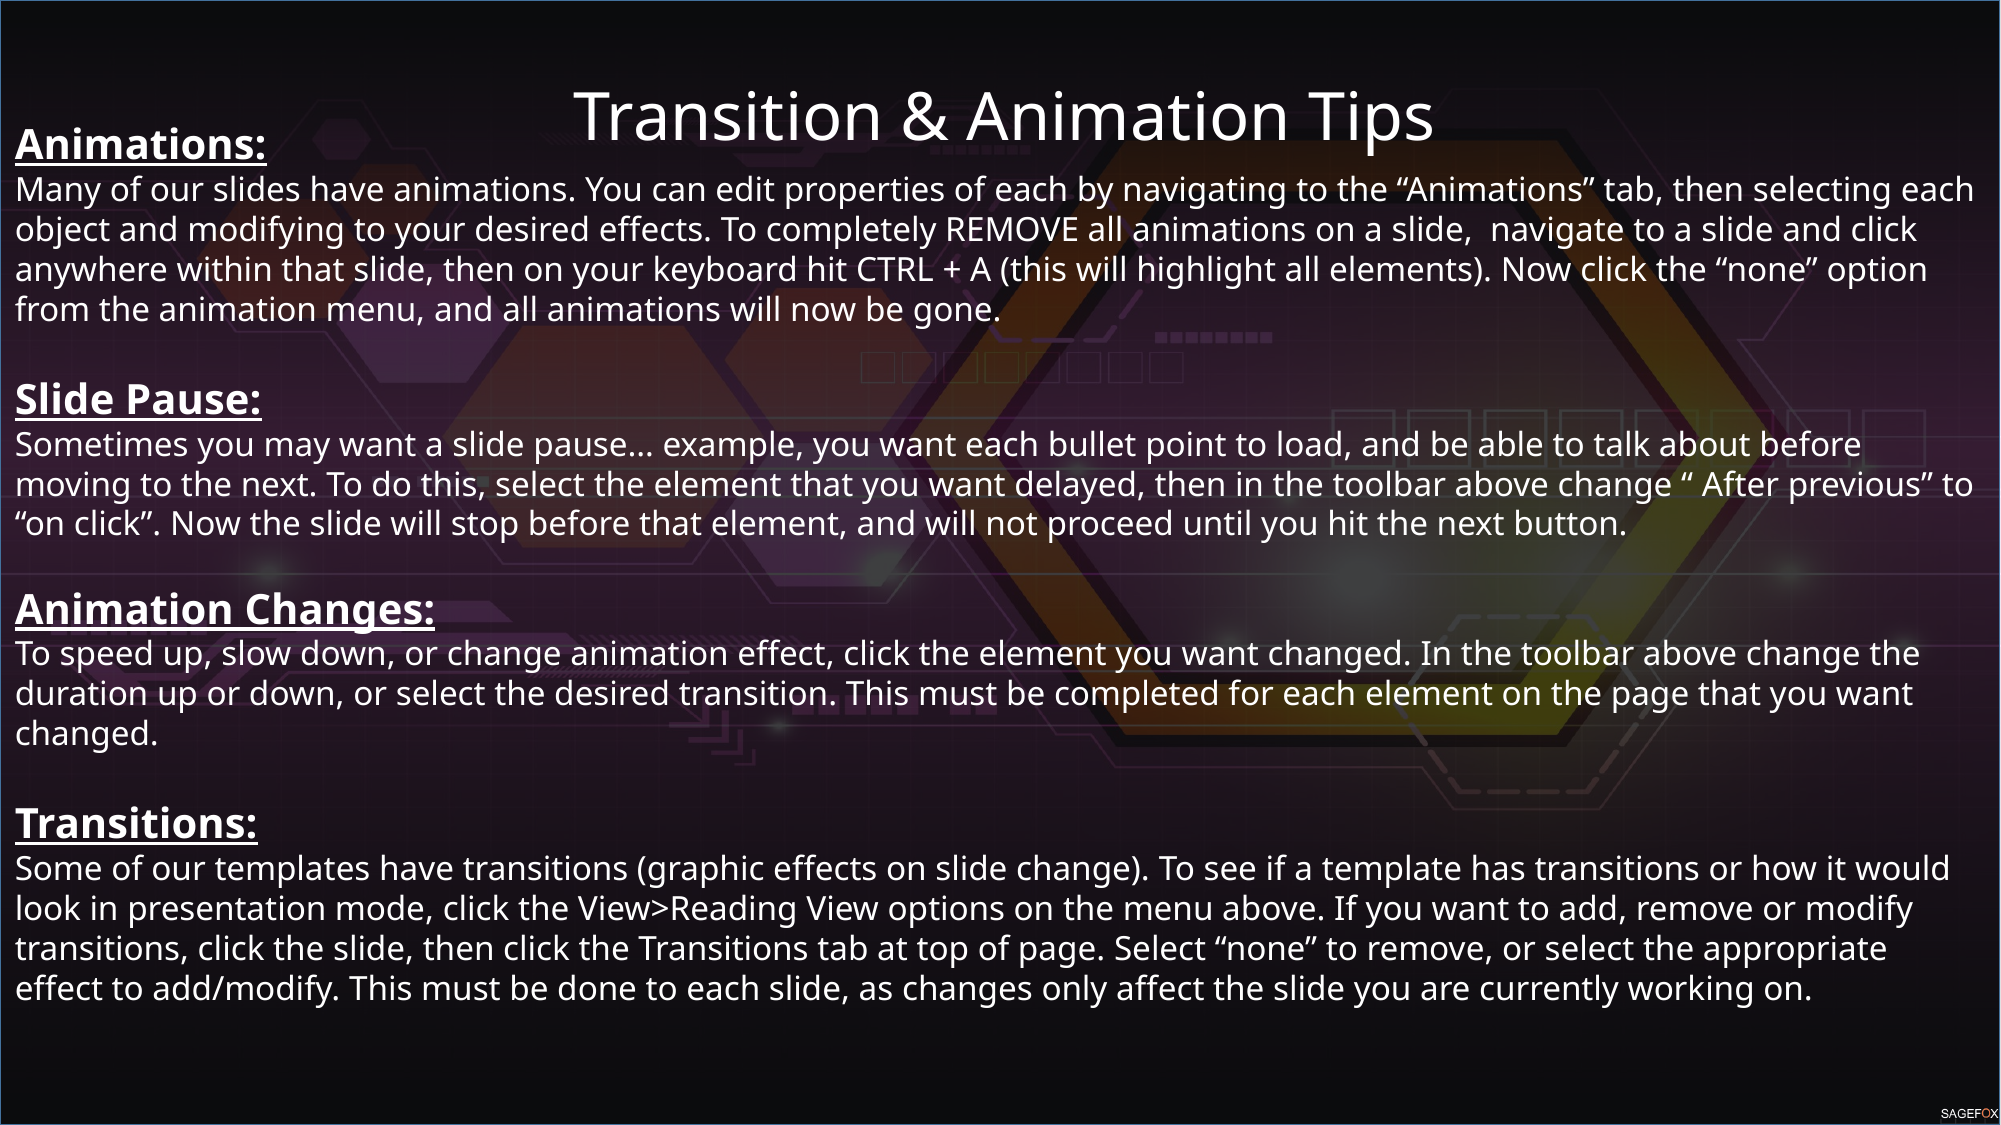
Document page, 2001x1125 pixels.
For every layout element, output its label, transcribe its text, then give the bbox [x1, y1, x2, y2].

text_box Animations: Many of our slides have animations. You can edit properties of each by navigating to the “Animations” tab, then selecting each object and modifying to your desired effects. To completely REMOVE all animations on a slide, navigate to a slide and click anywhere within that slide, then on your keyboard hit CTRL + A (this will highlight all elements). Now click the “none” option from the animation menu, and all animations will now be gone. Slide Pause: Sometimes you may want a slide pause… example, you want each bullet point to load, and be able to talk about before moving to the next. To do this, select the element that you want delayed, then in the toolbar above change “ After previous” to “on click”. Now the slide will stop before that element, and will not proceed until you hit the next button. Animation Changes: To speed up, slow down, or change animation effect, click the element you want changed. In the toolbar above change the duration up or down, or select the desired transition. This must be completed for each element on the page that you want changed. Transitions: Some of our templates have transitions (graphic effects on slide change). To see if a template has transitions or how it would look in presentation mode, click the View>Reading View options on the menu above. If you want to add, remove or modify transitions, click the slide, then click the Transitions tab at top of page. Select “none” to remove, or select the appropriate effect to add/modify. This must be done to each slide, as changes only affect the slide you are currently working on. [0, 0, 2000, 1125]
title Transition & Animation Tips [477, 59, 1532, 177]
